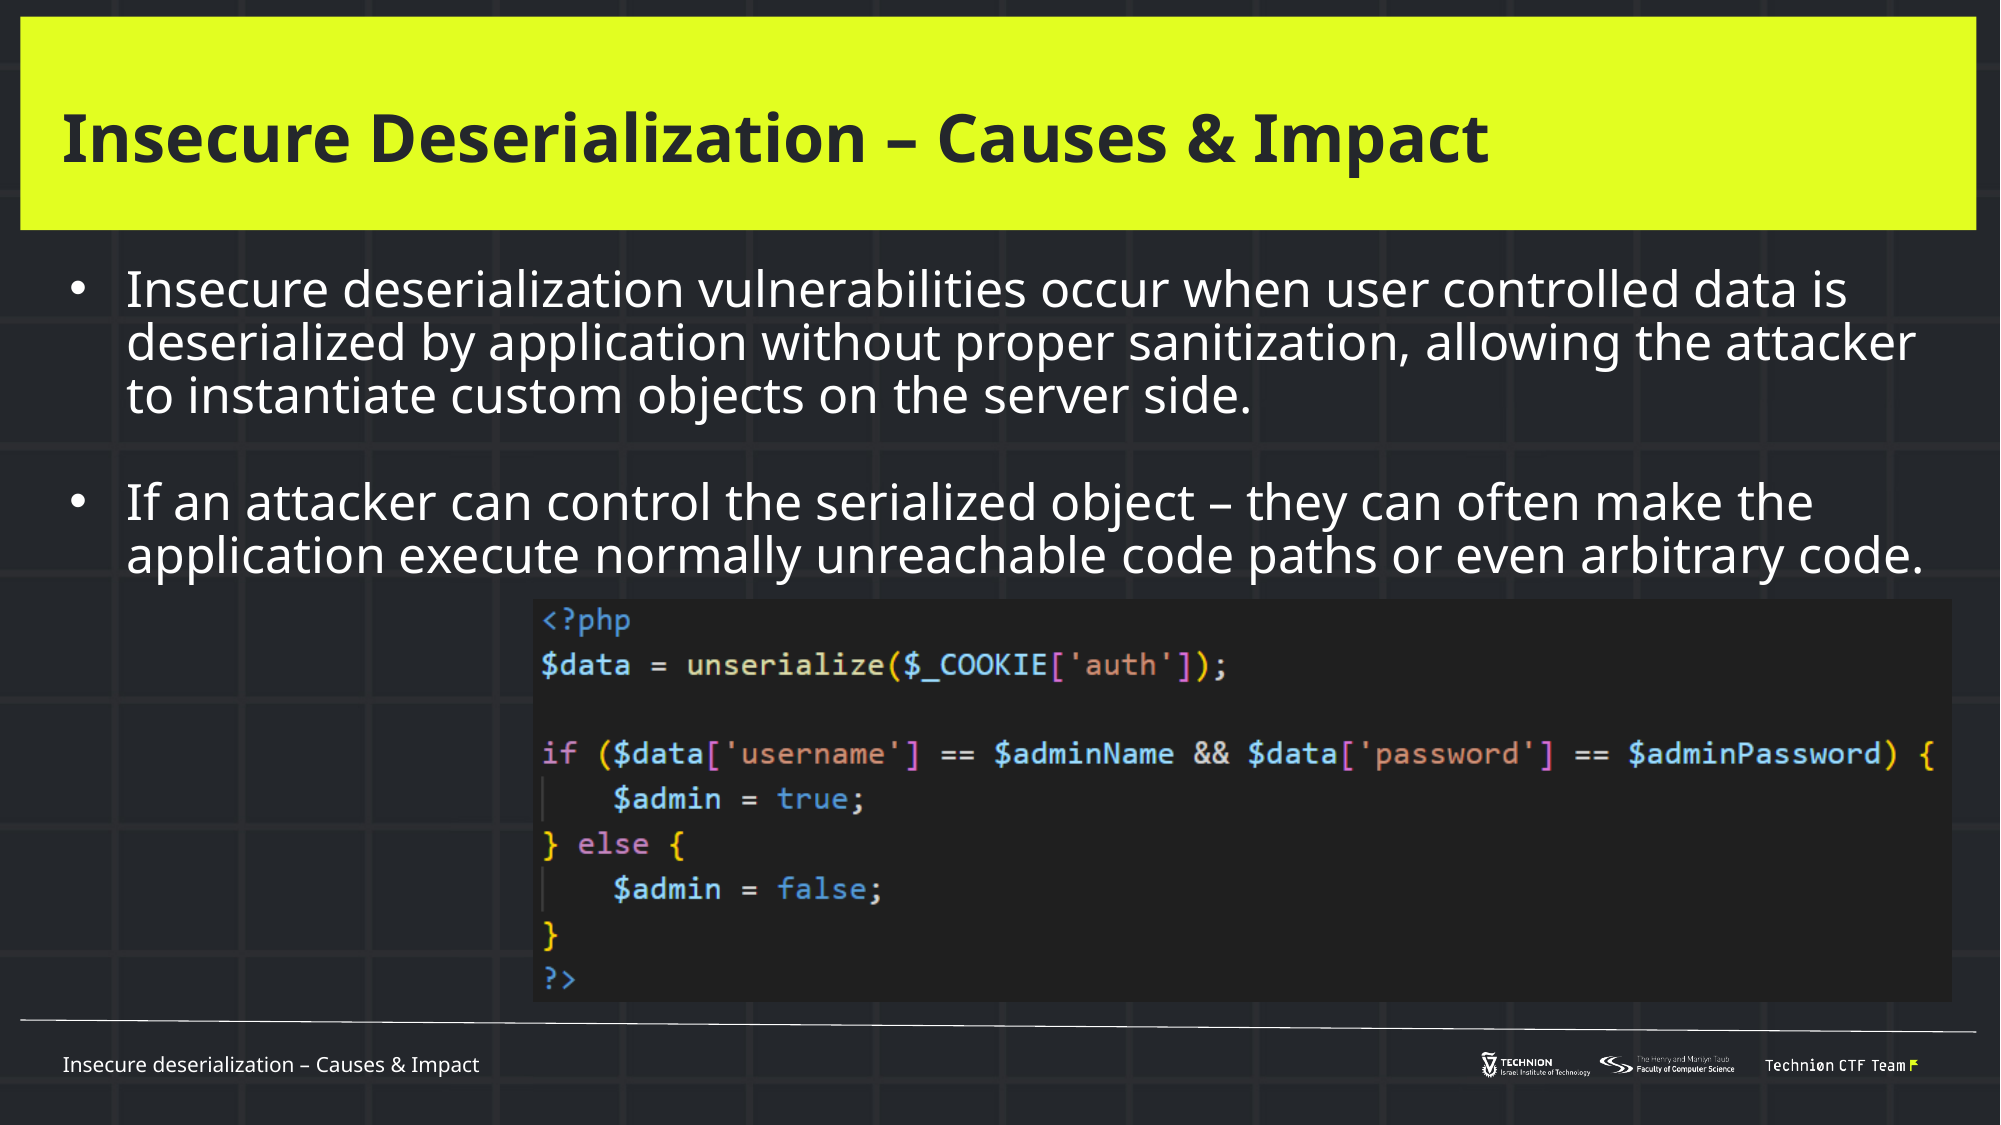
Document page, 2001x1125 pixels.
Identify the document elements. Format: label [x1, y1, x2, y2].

text_box [20, 1019, 1977, 1032]
picture [0, 0, 2000, 1125]
